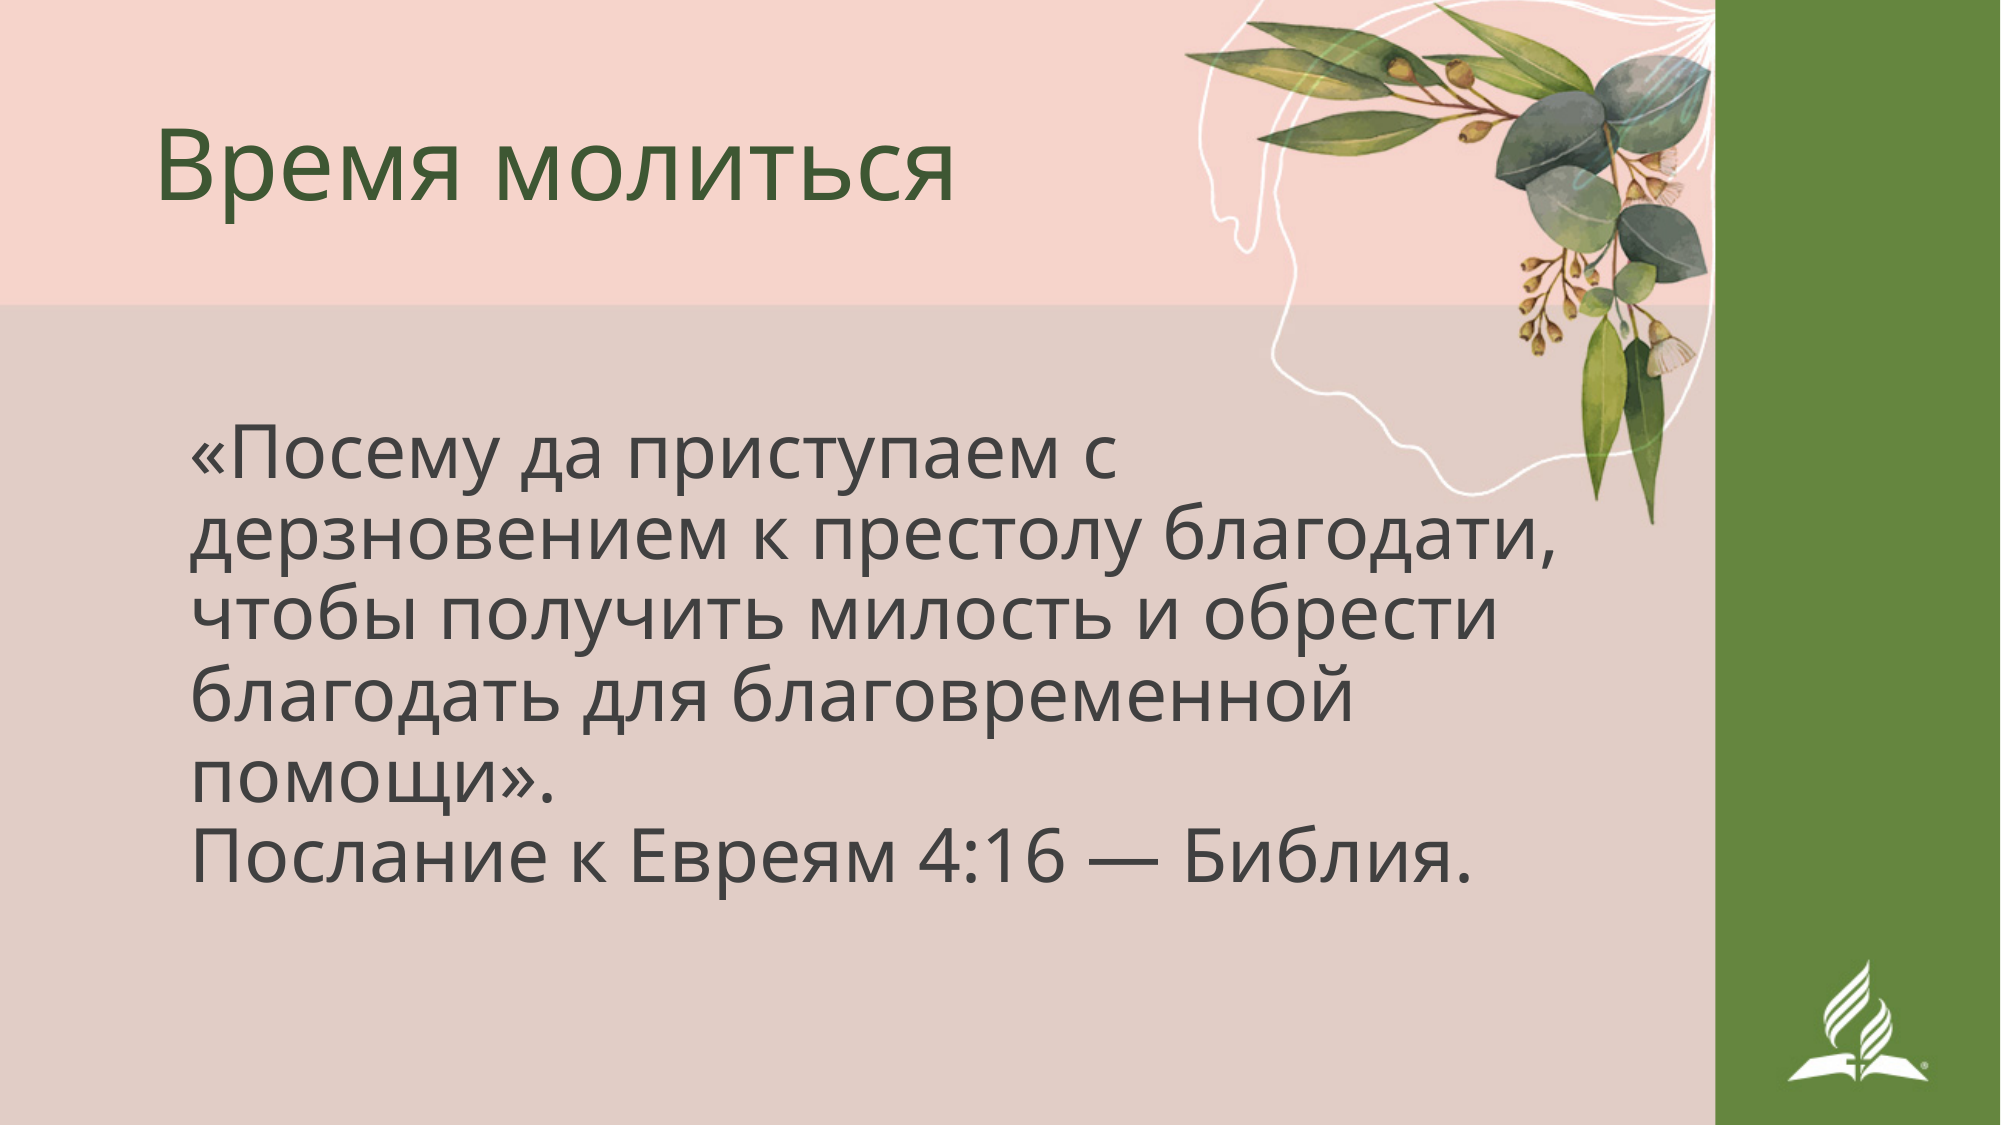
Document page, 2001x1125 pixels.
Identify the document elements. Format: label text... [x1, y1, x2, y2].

picture [0, 0, 2001, 1125]
title Время молиться [137, 59, 1863, 278]
list «Посему да приступаем с дерзновением к престолу благодати, чтобы получить милость и обрести благодать для благовременной помощи». Послание к Евреям 4:16 — Библия. [137, 299, 1638, 1014]
